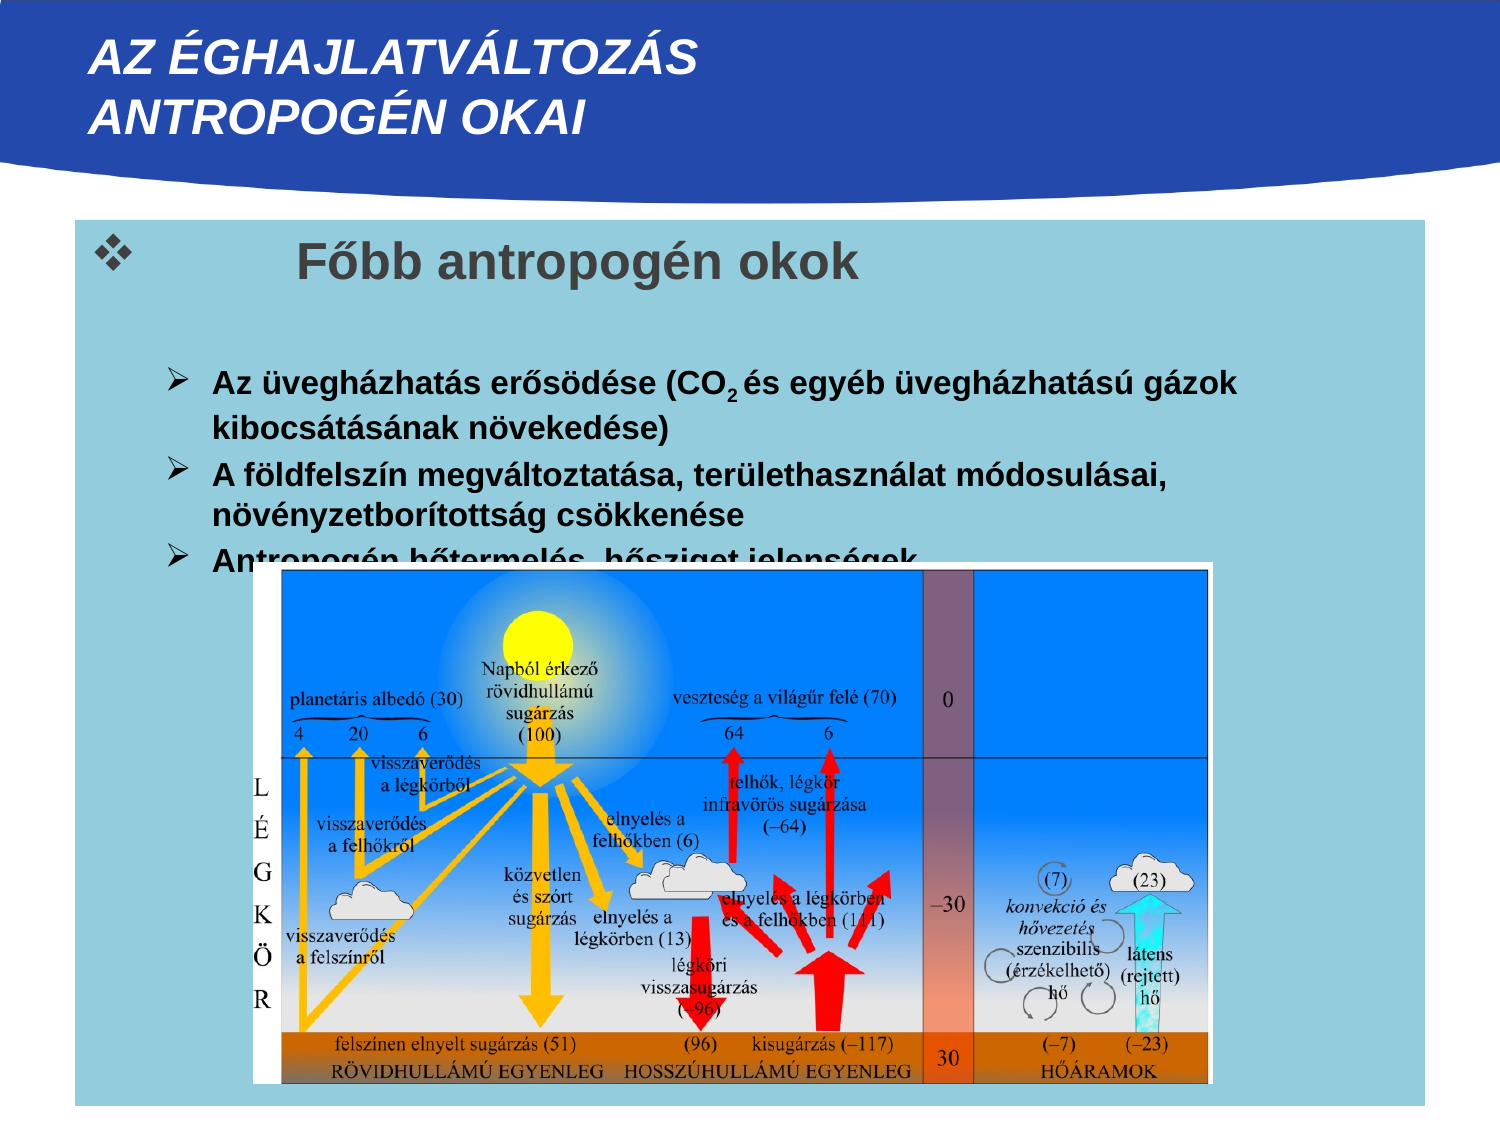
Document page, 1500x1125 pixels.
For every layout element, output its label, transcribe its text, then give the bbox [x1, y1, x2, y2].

title Az Éghajlatváltozás antropogén okai [73, 7, 845, 161]
list Főbb antropogén okok Az üvegházhatás erősödése (CO2 és egyéb üvegházhatású gázok kibocsátásának növekedése) A földfelszín megváltoztatása, területhasználat módosulásai, növényzetborítottság csökkenése Antropogén hőtermelés, hősziget jelenségek [75, 219, 1425, 1106]
picture [0, 0, 1500, 1125]
